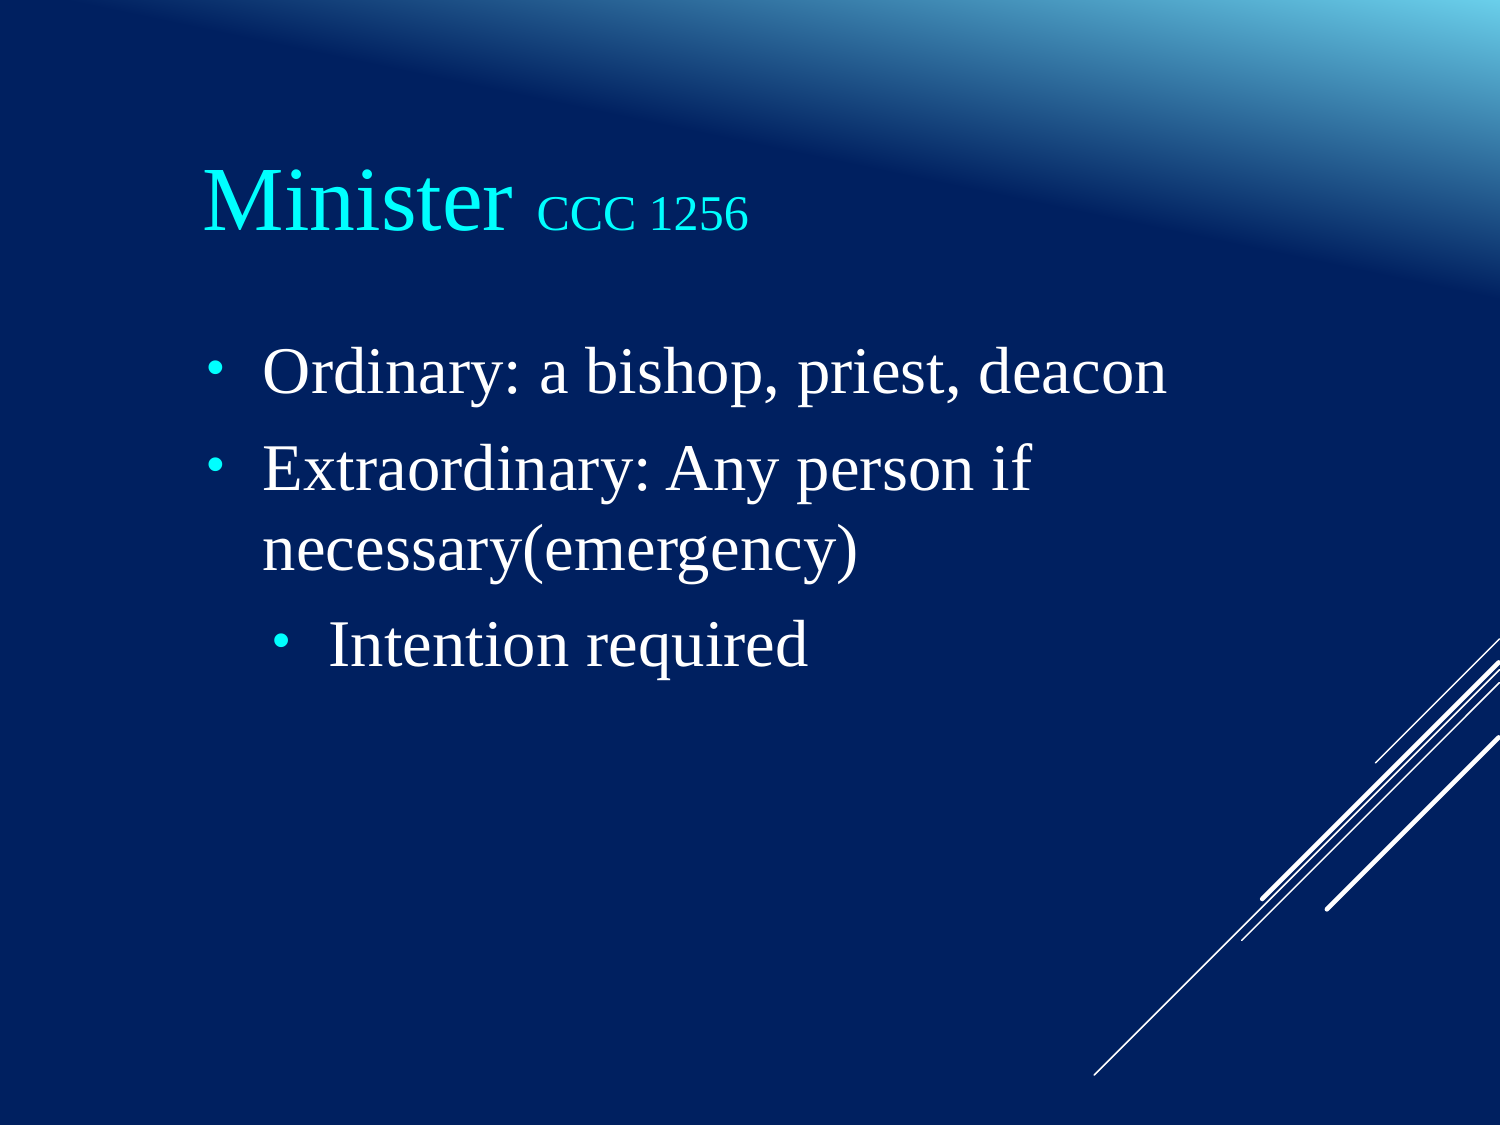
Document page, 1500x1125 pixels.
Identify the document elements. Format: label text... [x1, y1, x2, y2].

list Ordinary: a bishop, priest, deacon Extraordinary: Any person if necessary(emergency)‏ Intention required [191, 319, 1467, 995]
title Minister CCC 1256 [187, 99, 1463, 288]
